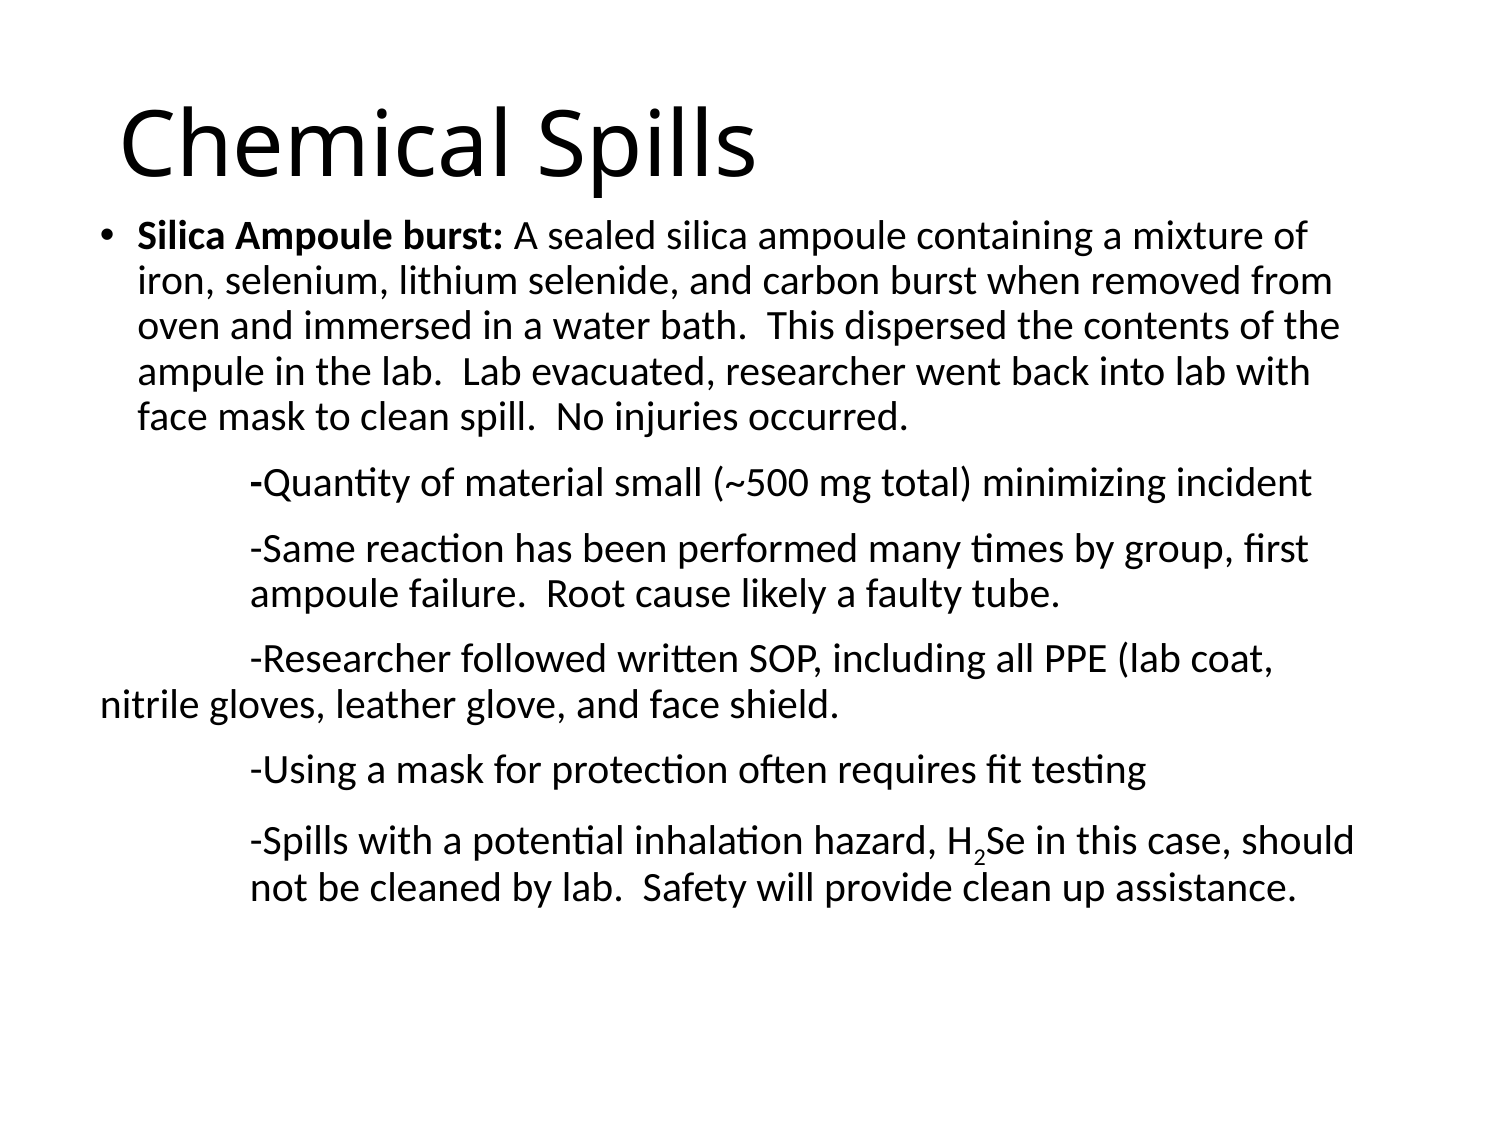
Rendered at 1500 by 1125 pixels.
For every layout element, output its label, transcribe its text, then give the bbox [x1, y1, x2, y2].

title Chemical Spills [103, 59, 1397, 234]
list Silica Ampoule burst: A sealed silica ampoule containing a mixture of iron, selenium, lithium selenide, and carbon burst when removed from oven and immersed in a water bath. This dispersed the contents of the ampule in the lab. Lab evacuated, researcher went back into lab with face mask to clean spill. No injuries occurred. -Quantity of material small (~500 mg total) minimizing incident -Same reaction has been performed many times by group, first ampoule failure. Root cause likely a faulty tube. -Researcher followed written SOP, including all PPE (lab coat, nitrile gloves, leather glove, and face shield. -Using a mask for protection often requires fit testing -Spills with a potential inhalation hazard, H2Se in this case, should not be cleaned by lab. Safety will provide clean up assistance. [85, 206, 1379, 1056]
